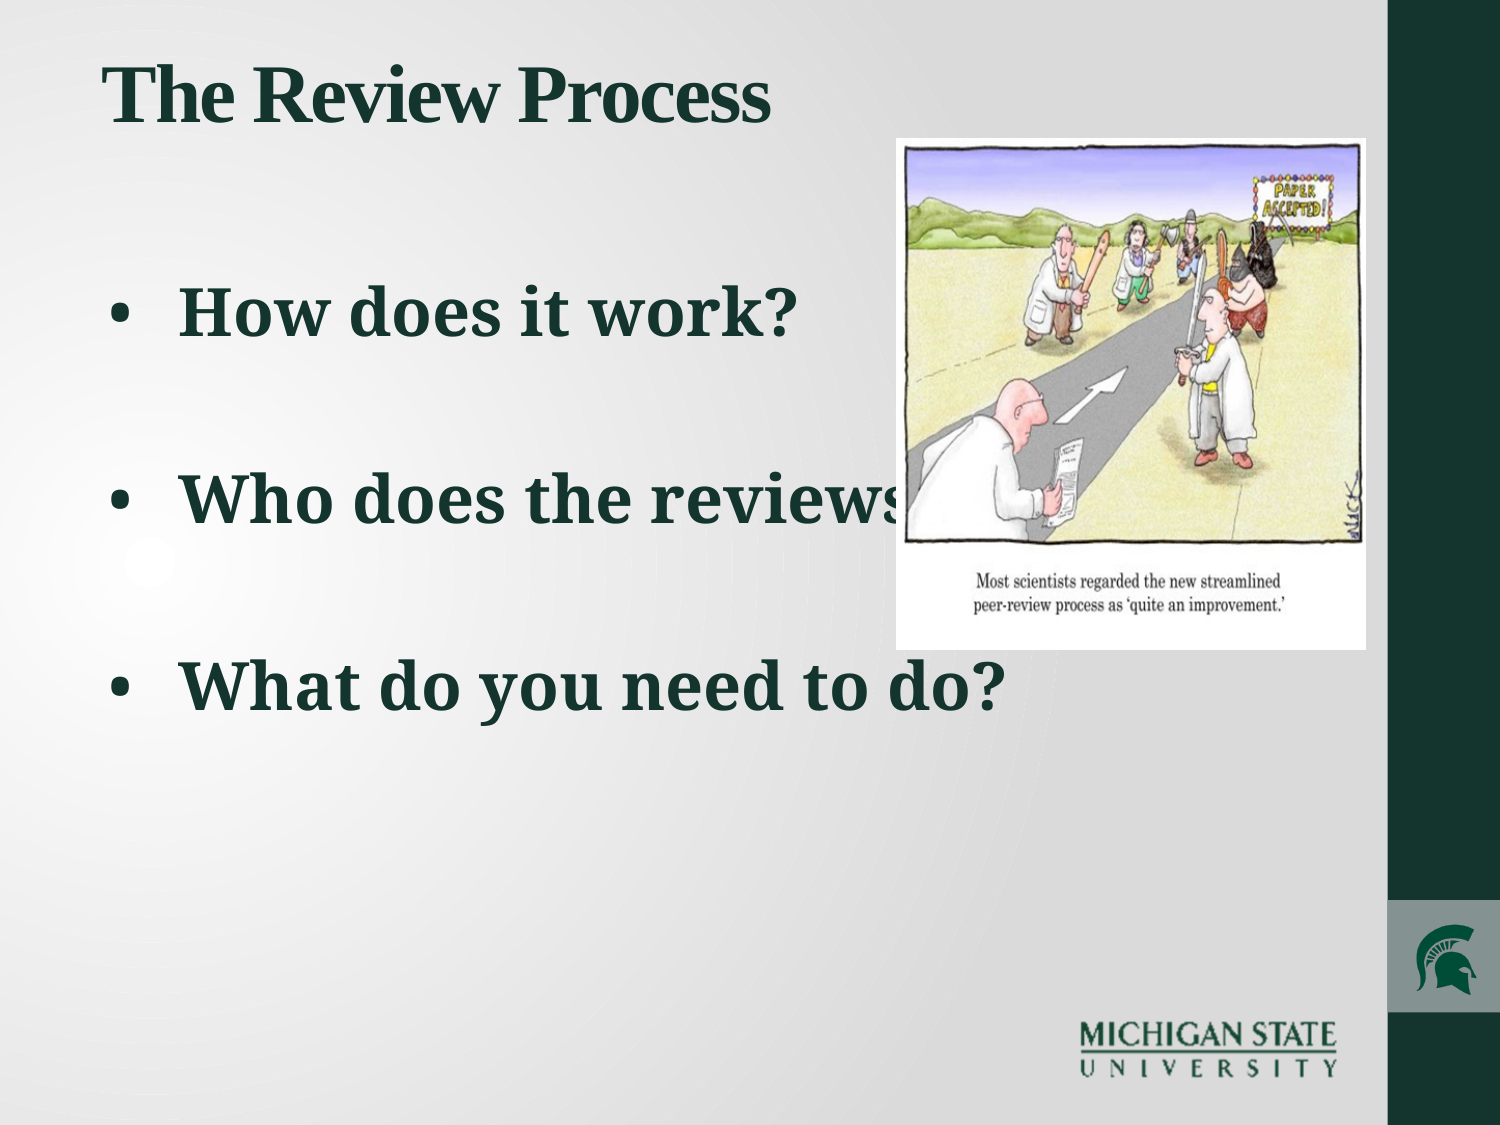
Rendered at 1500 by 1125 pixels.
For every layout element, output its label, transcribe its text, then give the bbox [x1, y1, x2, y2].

title The Review Process [75, 45, 1325, 233]
picture [1052, 997, 1366, 1103]
picture [895, 138, 1366, 650]
list • How does it work? • Who does the reviews? • What do you need to do? [75, 262, 1325, 1050]
